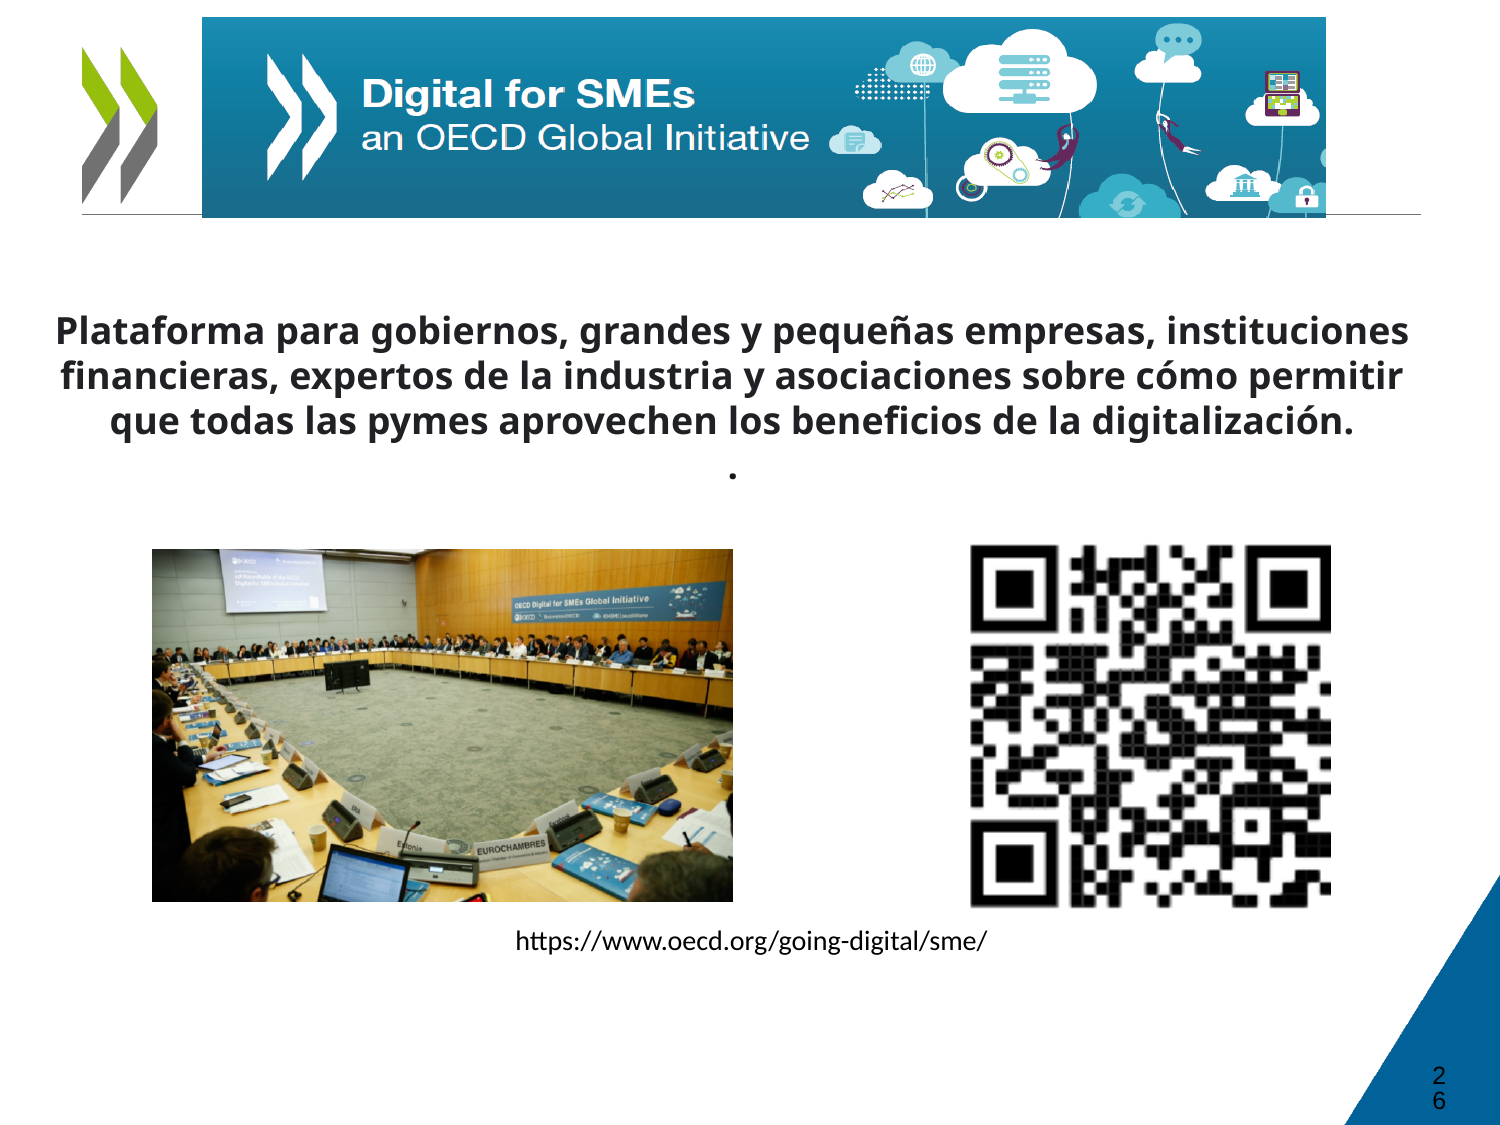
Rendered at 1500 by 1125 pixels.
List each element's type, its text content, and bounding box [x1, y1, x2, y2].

text_box https://www.oecd.org/going-digital/sme/ [500, 915, 1003, 964]
picture [202, 17, 1326, 218]
picture [1344, 874, 1500, 1125]
picture [151, 549, 733, 902]
text_box Plataforma para gobiernos, grandes y pequeñas empresas, instituciones financieras, expertos de la industria y asociaciones sobre cómo permitir que todas las pymes aprovechen los beneficios de la digitalización. . [28, 254, 1437, 495]
picture [968, 541, 1331, 922]
slide_number 26 [1417, 1051, 1474, 1092]
